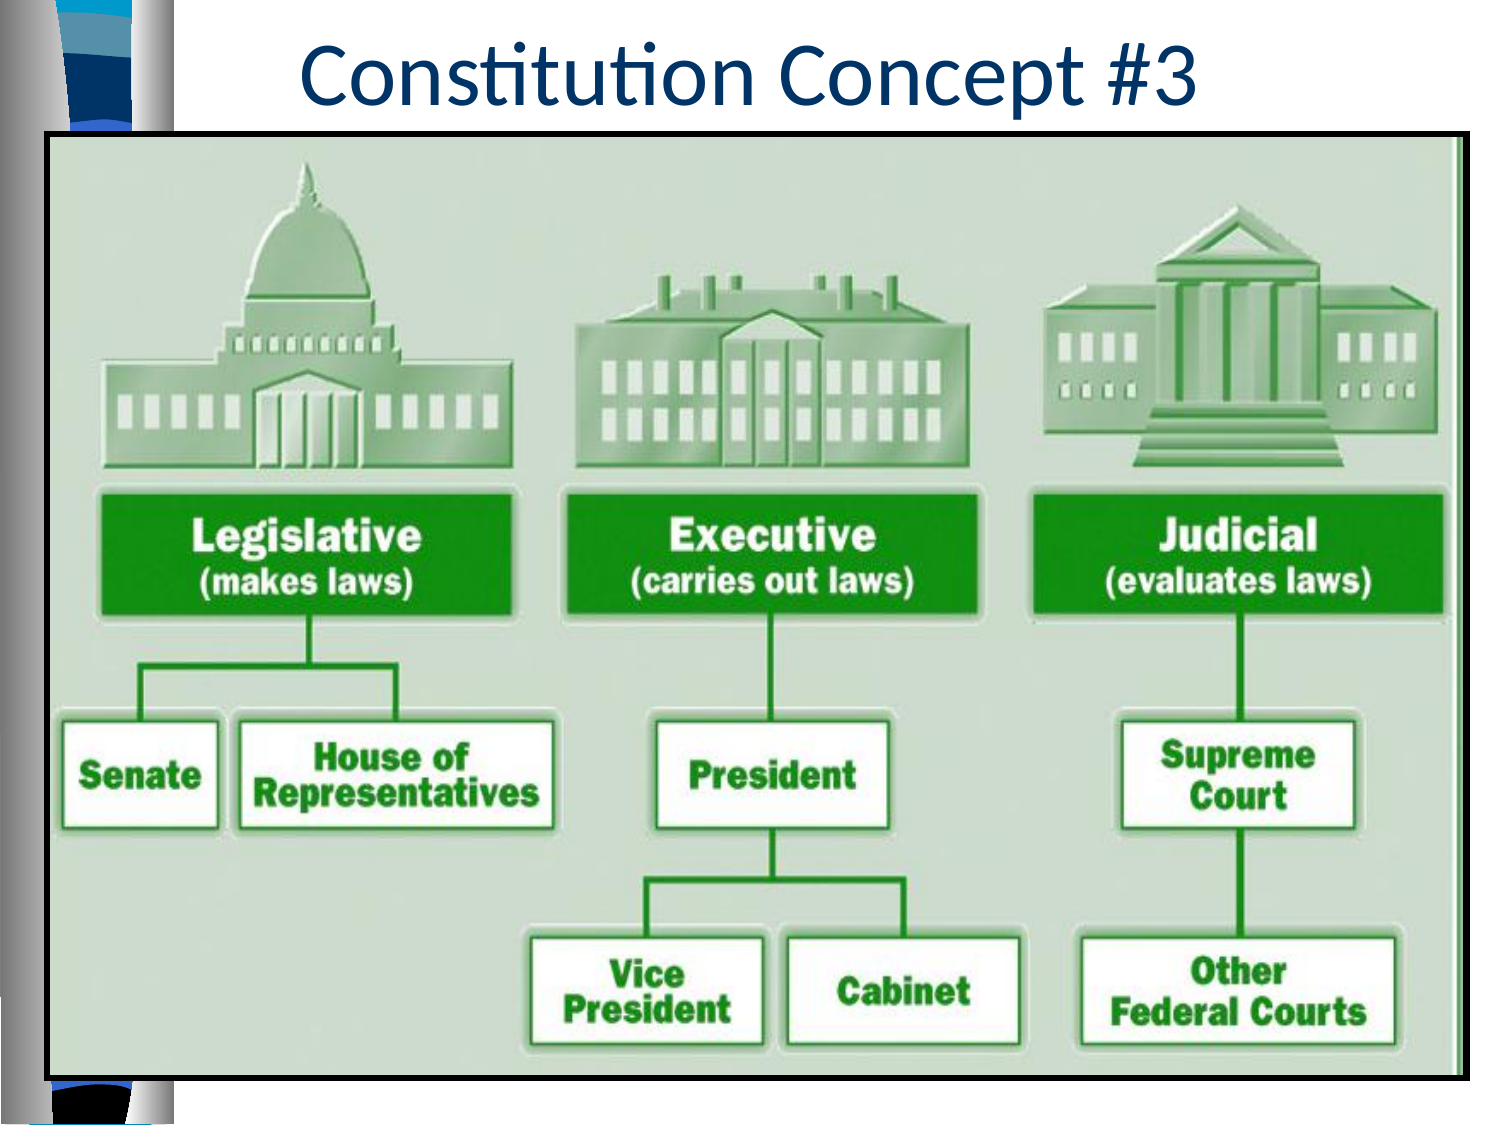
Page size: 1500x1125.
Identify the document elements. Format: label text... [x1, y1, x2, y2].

picture [49, 137, 1464, 1076]
title Constitution Concept #3 [0, 0, 1500, 138]
